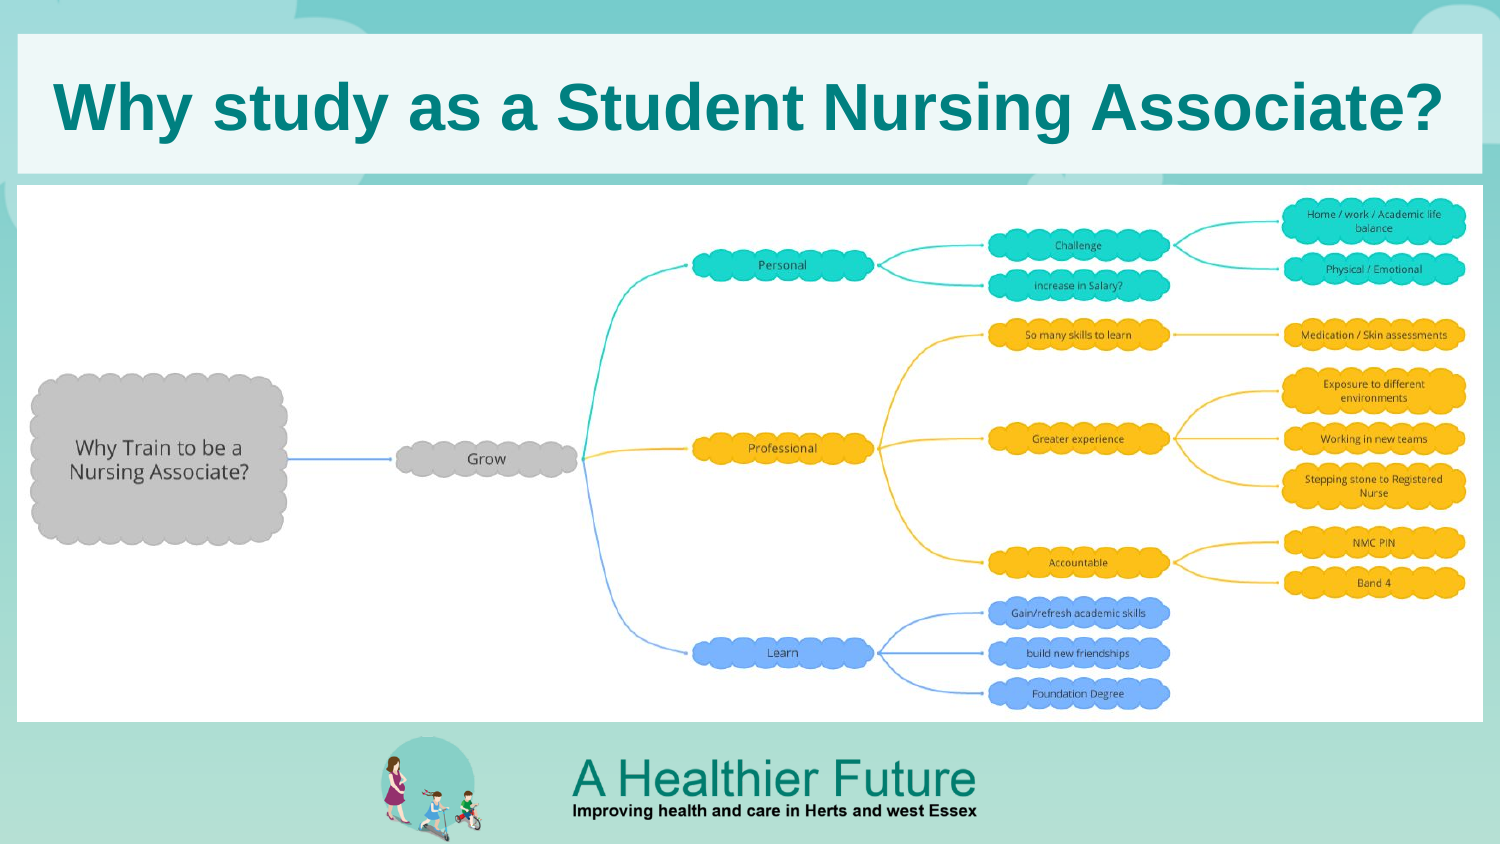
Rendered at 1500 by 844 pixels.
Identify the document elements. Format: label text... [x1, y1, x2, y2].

picture [0, 0, 1500, 844]
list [17, 185, 1483, 722]
title Why study as a Student Nursing Associate? [17, 33, 1483, 174]
